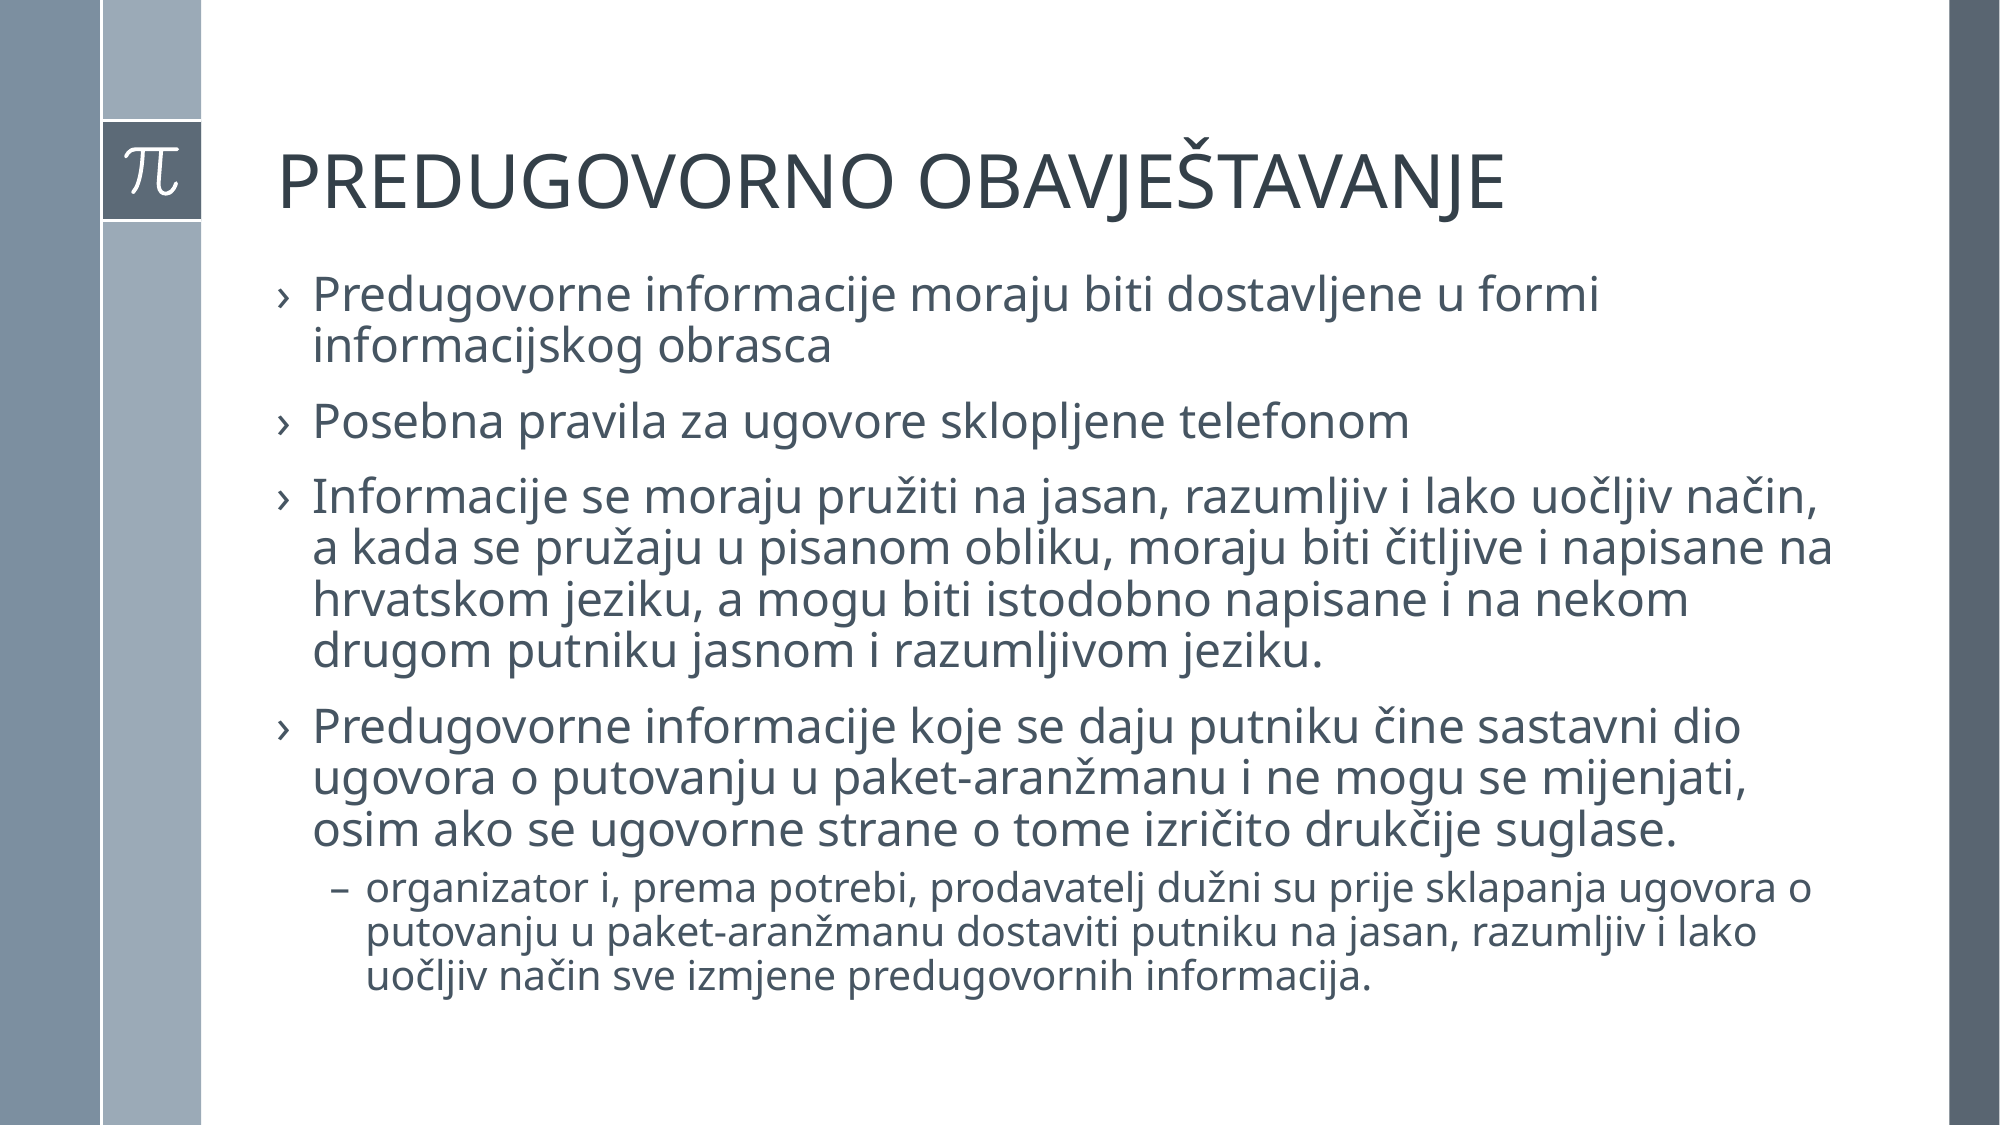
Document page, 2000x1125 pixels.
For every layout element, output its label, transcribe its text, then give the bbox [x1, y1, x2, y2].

list Predugovorne informacije moraju biti dostavljene u formi informacijskog obrasca Posebna pravila za ugovore sklopljene telefonom Informacije se moraju pružiti na jasan, razumljiv i lako uočljiv način, a kada se pružaju u pisanom obliku, moraju biti čitljive i napisane na hrvatskom jeziku, a mogu biti istodobno napisane i na nekom drugom putniku jasnom i razumljivom jeziku. Predugovorne informacije koje se daju putniku čine sastavni dio ugovora o putovanju u paket-aranžmanu i ne mogu se mijenjati, osim ako se ugovorne strane o tome izričito drukčije suglase. organizator i, prema potrebi, prodavatelj dužni su prije sklapanja ugovora o putovanju u paket-aranžmanu dostaviti putniku na jasan, razumljiv i lako uočljiv način sve izmjene predugovornih informacija. [261, 262, 1867, 1013]
title PREDUGOVORNO OBAVJEŠTAVANJE [261, 29, 1867, 233]
